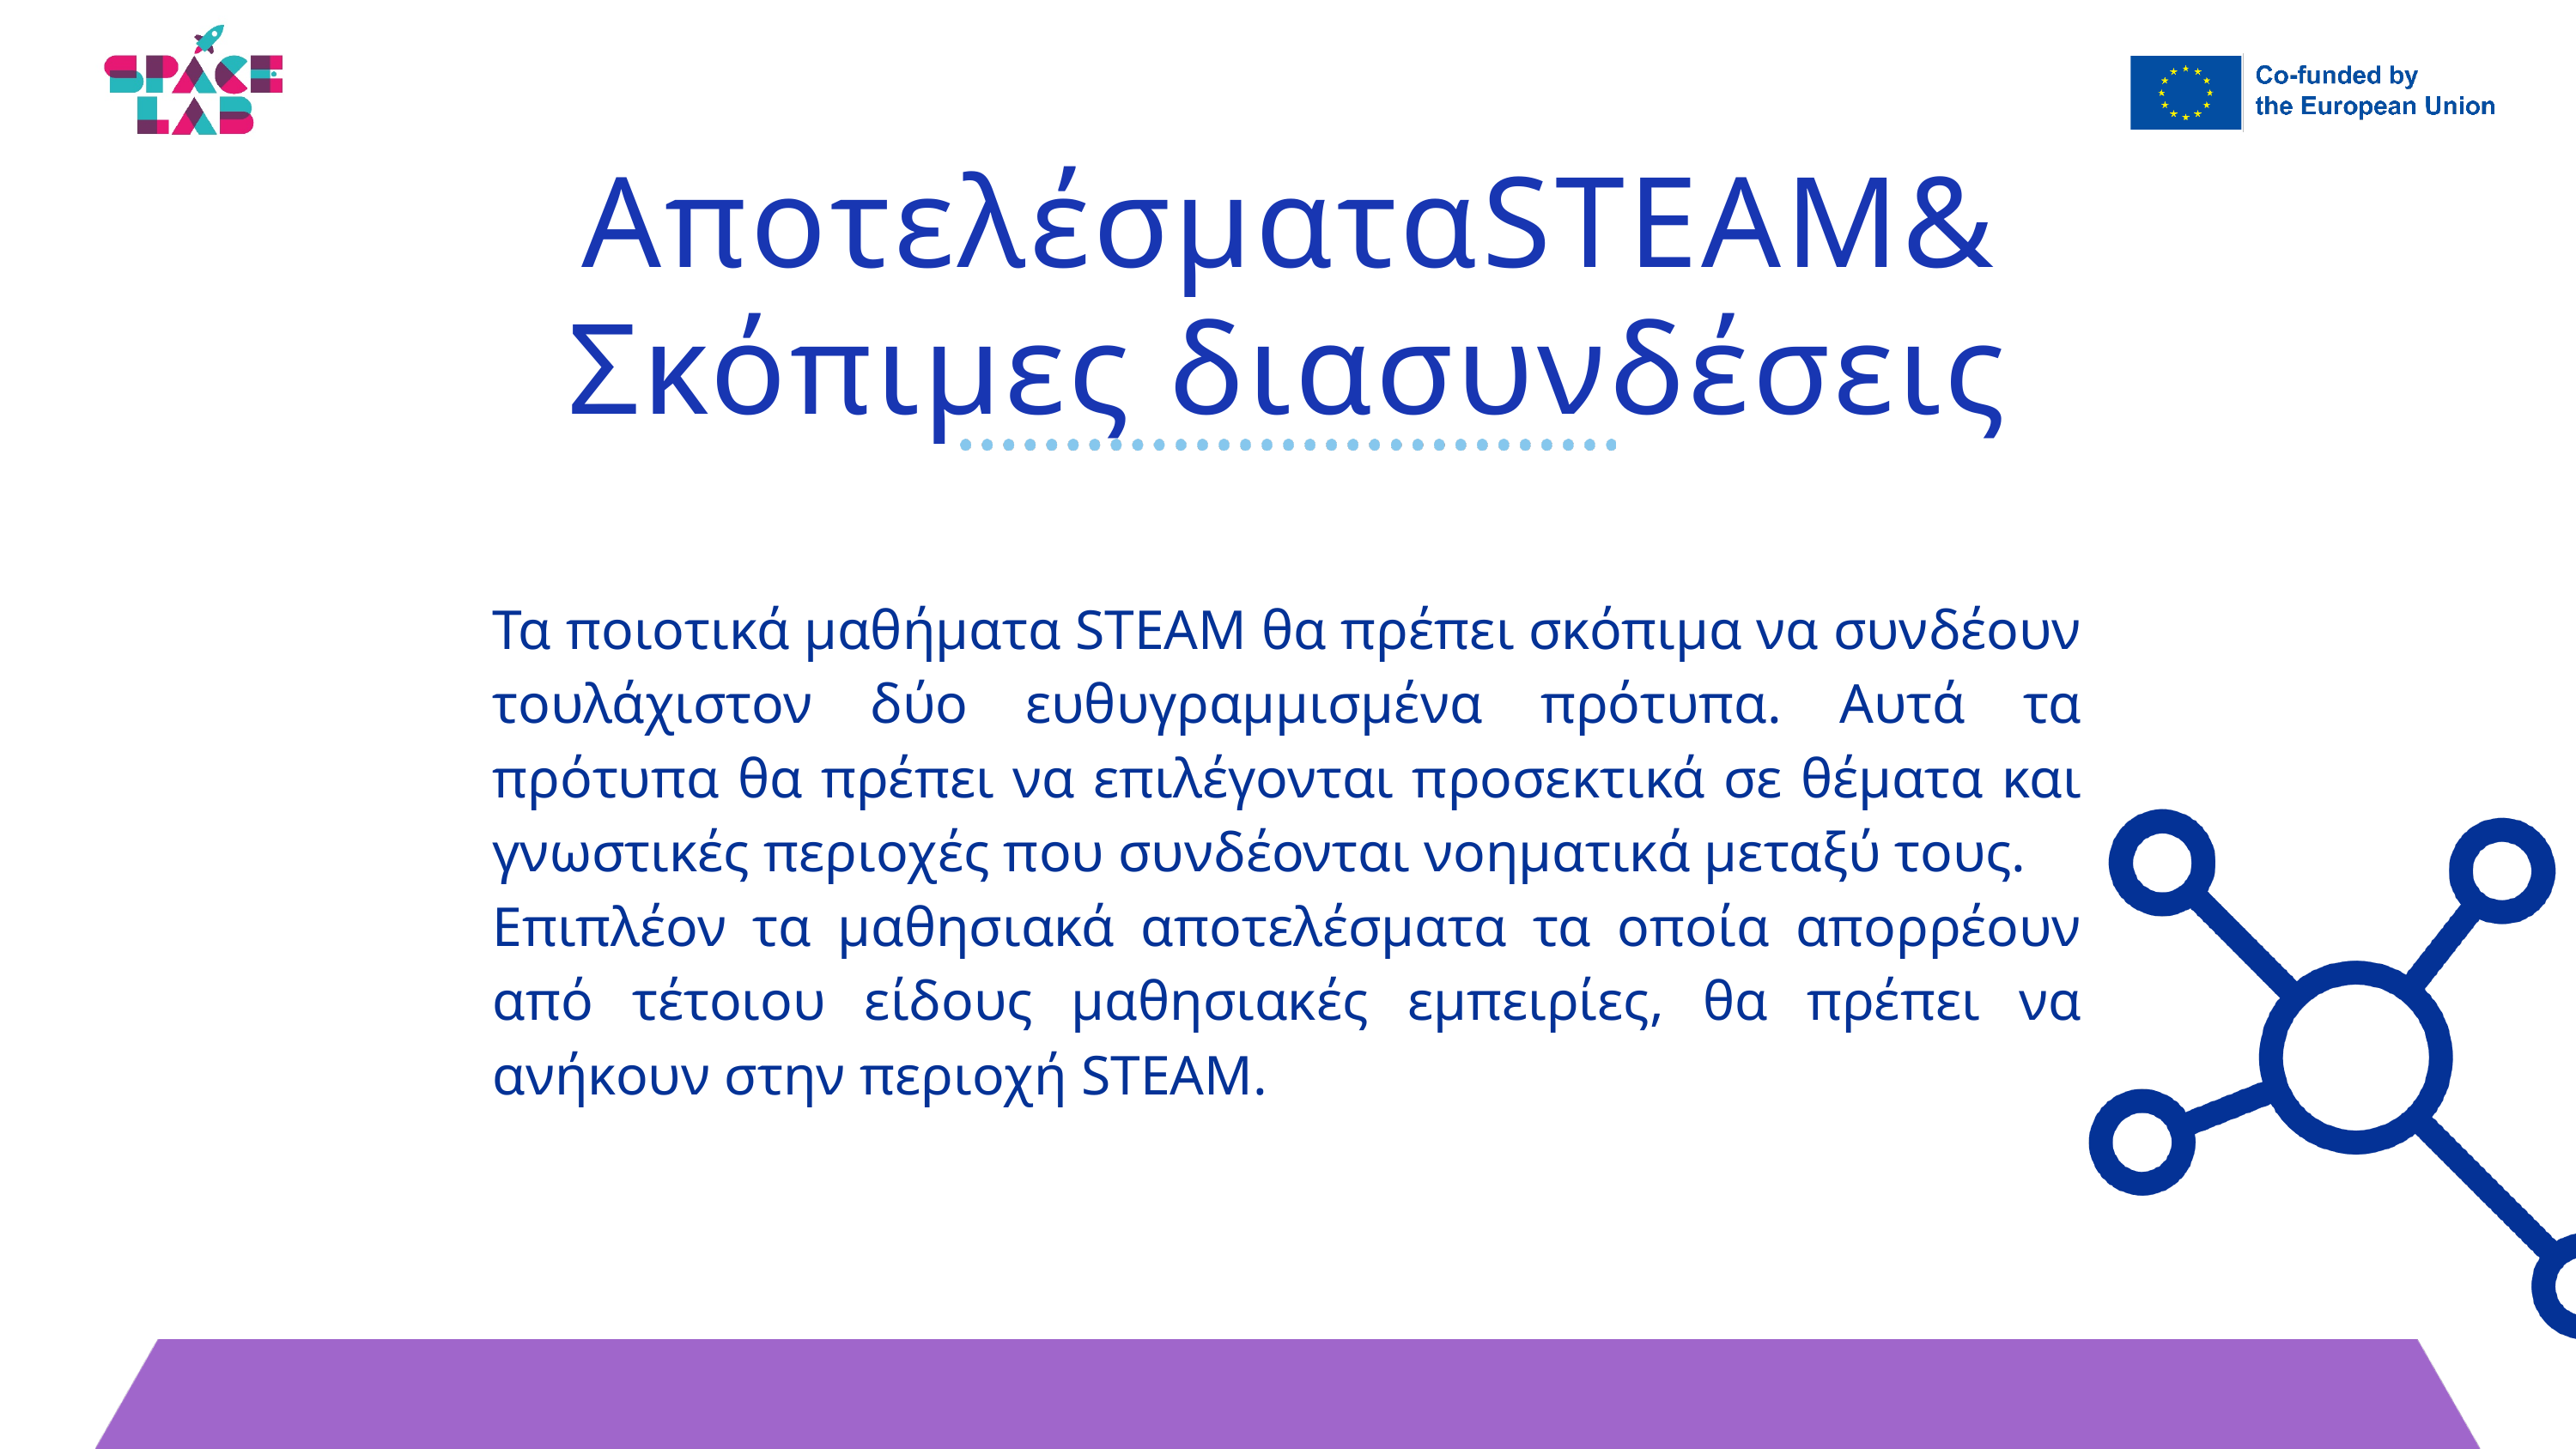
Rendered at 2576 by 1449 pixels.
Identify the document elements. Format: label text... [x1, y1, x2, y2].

text_box Τα ποιοτικά μαθήματα STEAM θα πρέπει σκόπιμα να συνδέουν τουλάχιστον δύο ευθυγραμμισμένα πρότυπα. Αυτά τα πρότυπα θα πρέπει να επιλέγονται προσεκτικά σε θέματα και γνωστικές περιοχές που συνδέονται νοηματικά μεταξύ τους. Επιπλέον τα μαθησιακά αποτελέσματα τα οποία απορρέουν από τέτοιου είδους μαθησιακές εμπειρίες, θα πρέπει να ανήκουν στην περιοχή STEAM. [492, 585, 2084, 1106]
picture [95, 15, 290, 142]
picture [95, 803, 2576, 1449]
text_box ΑποτελέσματαSTEAM& Σκόπιμες διασυνδέσεις [507, 145, 2069, 440]
picture [960, 439, 1616, 451]
picture [2124, 50, 2523, 135]
